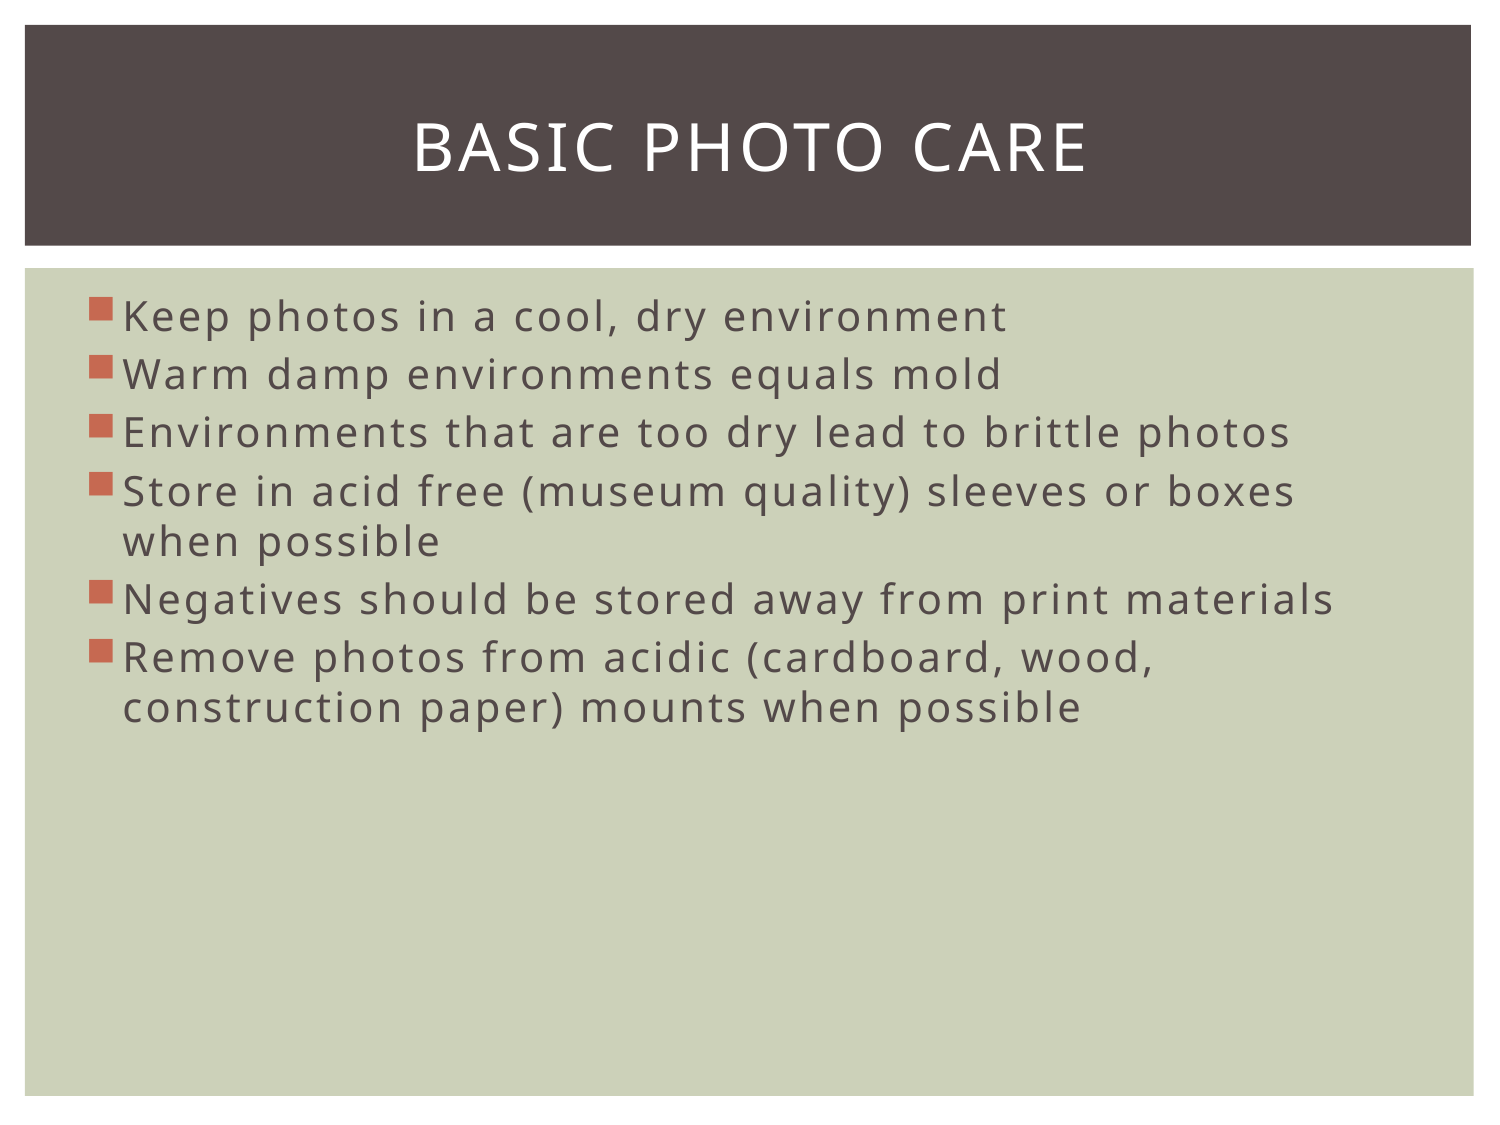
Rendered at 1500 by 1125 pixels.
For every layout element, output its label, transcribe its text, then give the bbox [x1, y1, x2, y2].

title Basic Photo Care [62, 58, 1438, 232]
list Keep photos in a cool, dry environment Warm damp environments equals mold Environments that are too dry lead to brittle photos Store in acid free (museum quality) sleeves or boxes when possible Negatives should be stored away from print materials Remove photos from acidic (cardboard, wood, construction paper) mounts when possible [62, 281, 1442, 1005]
